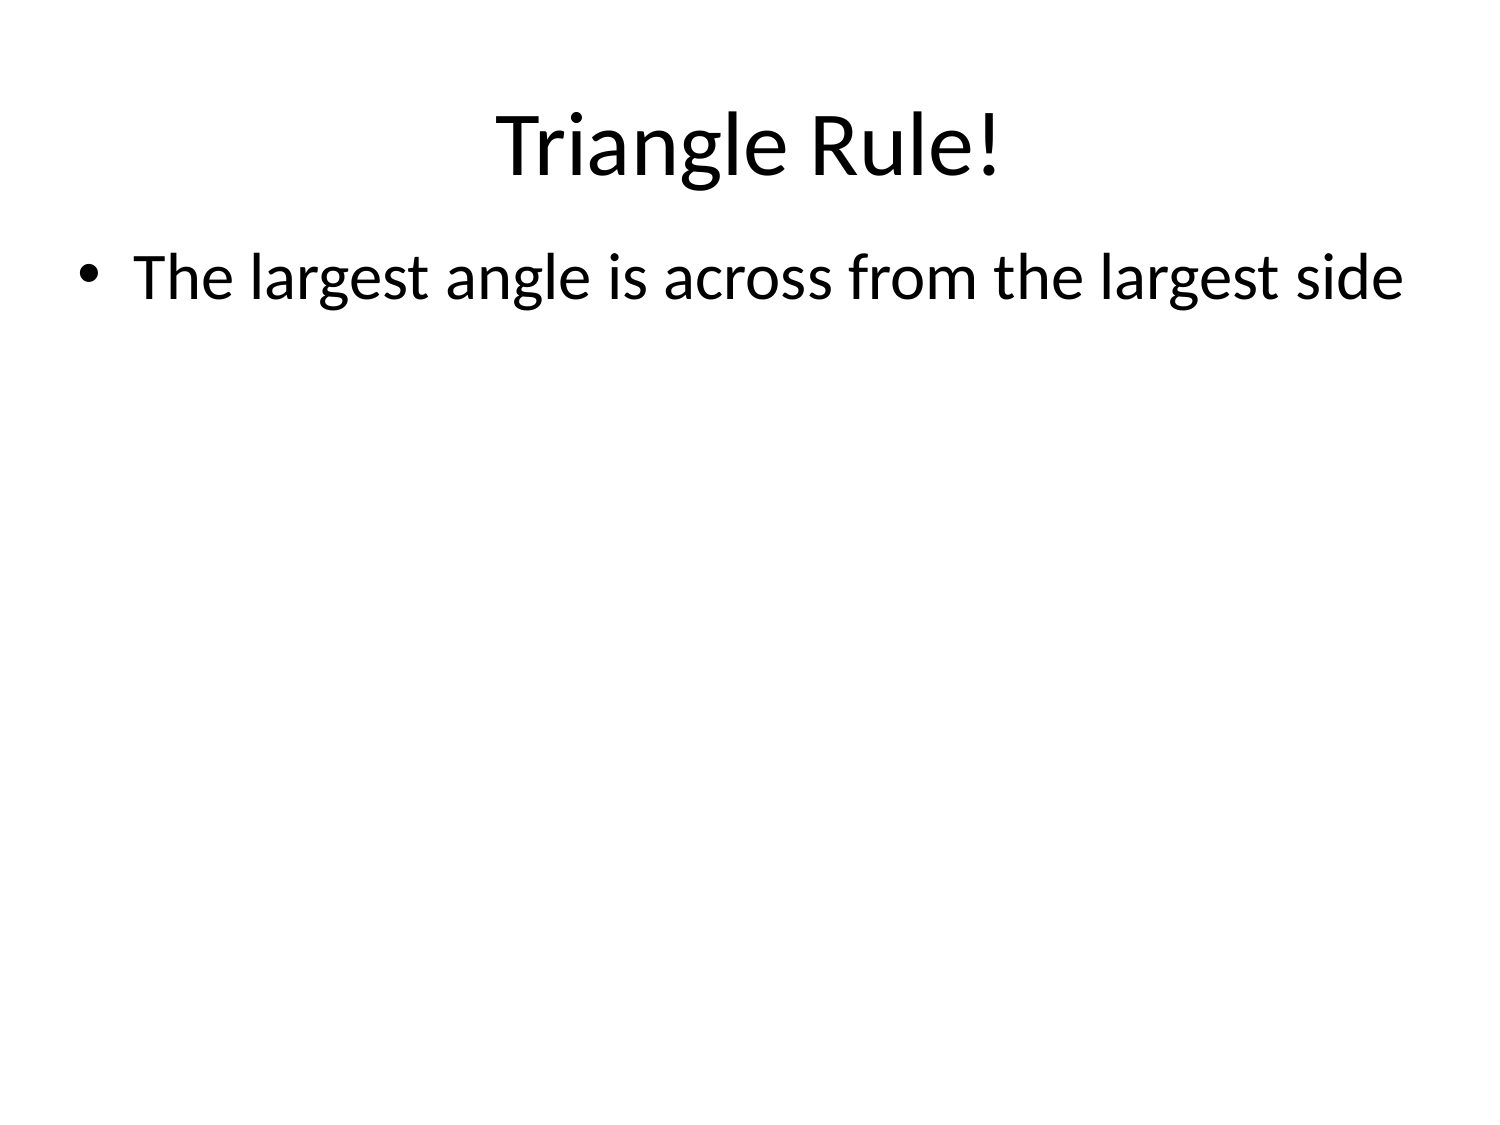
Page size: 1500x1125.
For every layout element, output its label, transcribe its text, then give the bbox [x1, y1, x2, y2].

list The largest angle is across from the largest side [62, 224, 1463, 968]
title Triangle Rule! [75, 45, 1425, 224]
